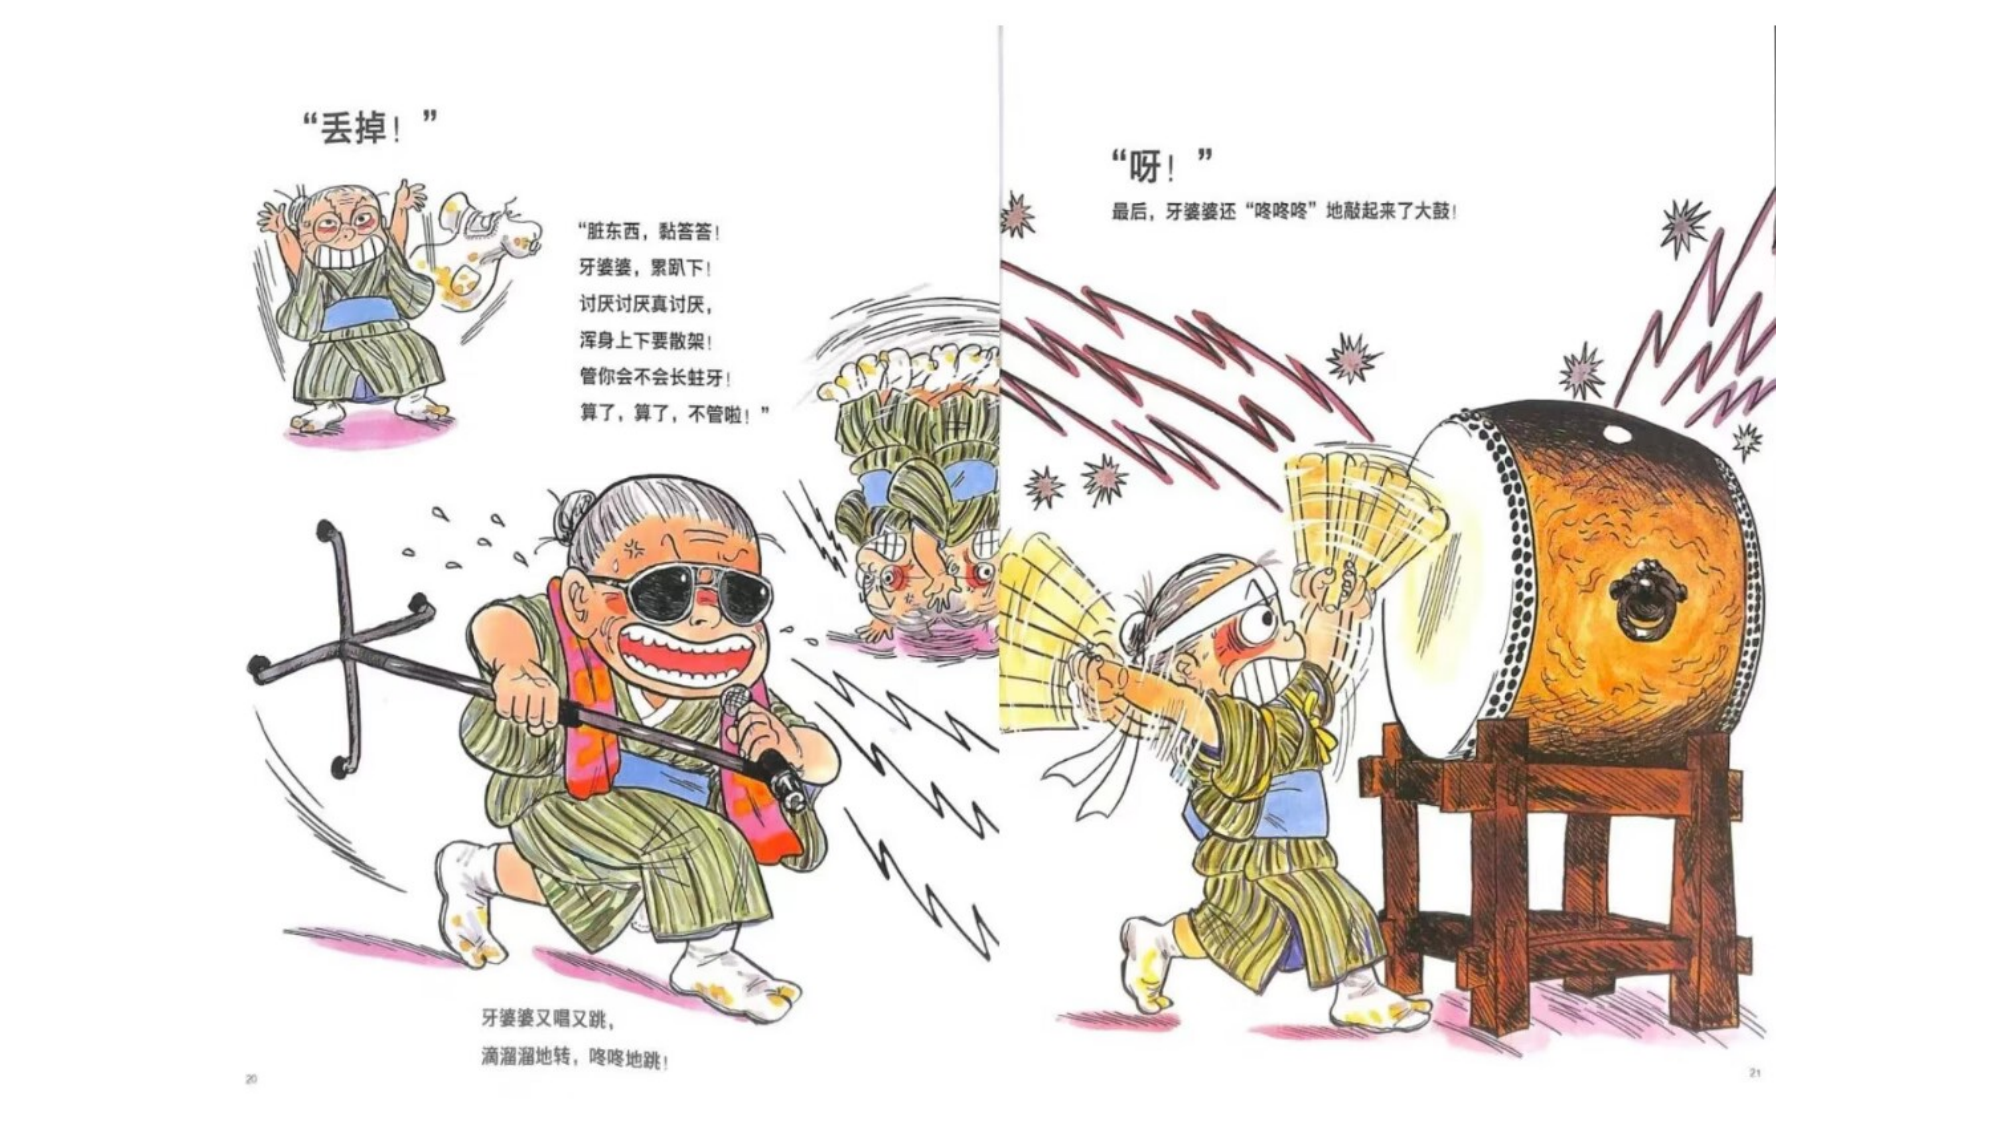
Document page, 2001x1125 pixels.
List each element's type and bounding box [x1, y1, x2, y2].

picture [223, 0, 1777, 1125]
